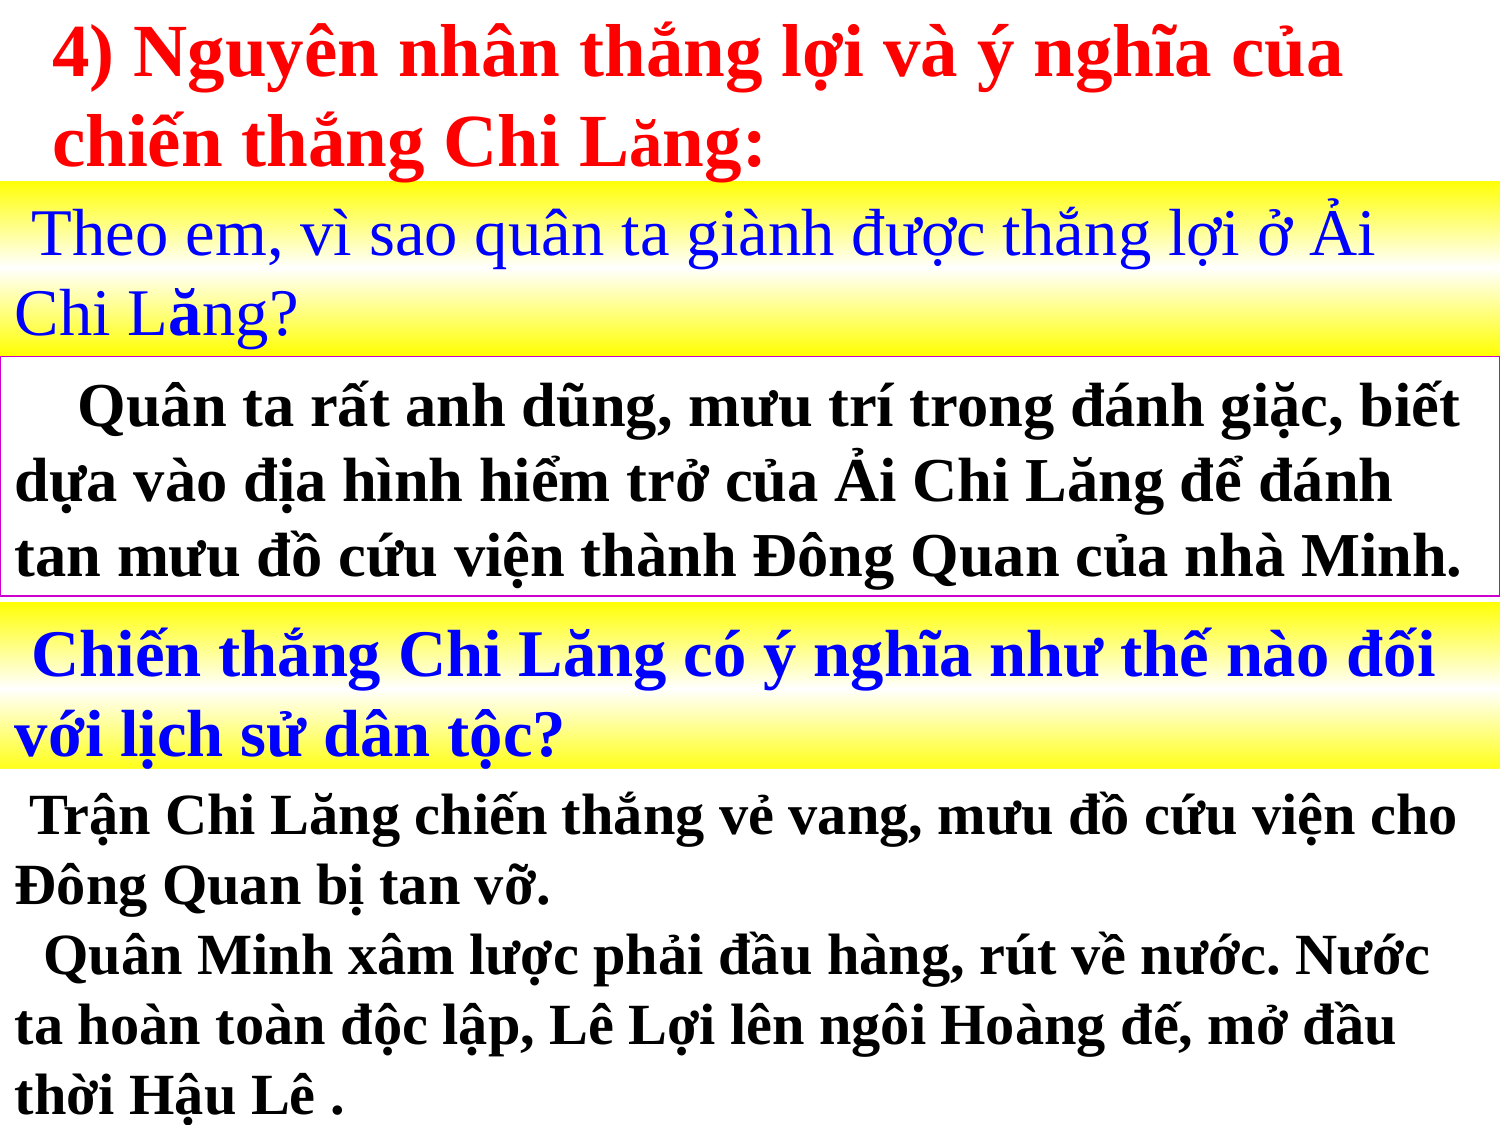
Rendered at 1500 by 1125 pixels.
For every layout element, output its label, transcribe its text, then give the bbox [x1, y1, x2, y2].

text_box Quân ta rất anh dũng, mưu trí trong đánh giặc, biết dựa vào địa hình hiểm trở của Ải Chi Lăng để đánh tan mưu đồ cứu viện thành Đông Quan của nhà Minh. [0, 356, 1500, 596]
text_box Trận Chi Lăng chiến thắng vẻ vang, mưu đồ cứu viện cho Đông Quan bị tan vỡ. Quân Minh xâm lược phải đầu hàng, rút về nước. Nước ta hoàn toàn độc lập, Lê Lợi lên ngôi Hoàng đế, mở đầu thời Hậu Lê . [0, 768, 1500, 1125]
text_box Theo em, vì sao quân ta giành được thắng lợi ở Ải Chi Lăng? [0, 181, 1500, 356]
text_box 4) Nguyên nhân thắng lợi và ý nghĩa của chiến thắng Chi Lăng: [37, 0, 1463, 189]
text_box Chiến thắng Chi Lăng có ý nghĩa như thế nào đối với lịch sử dân tộc? [0, 602, 1500, 768]
